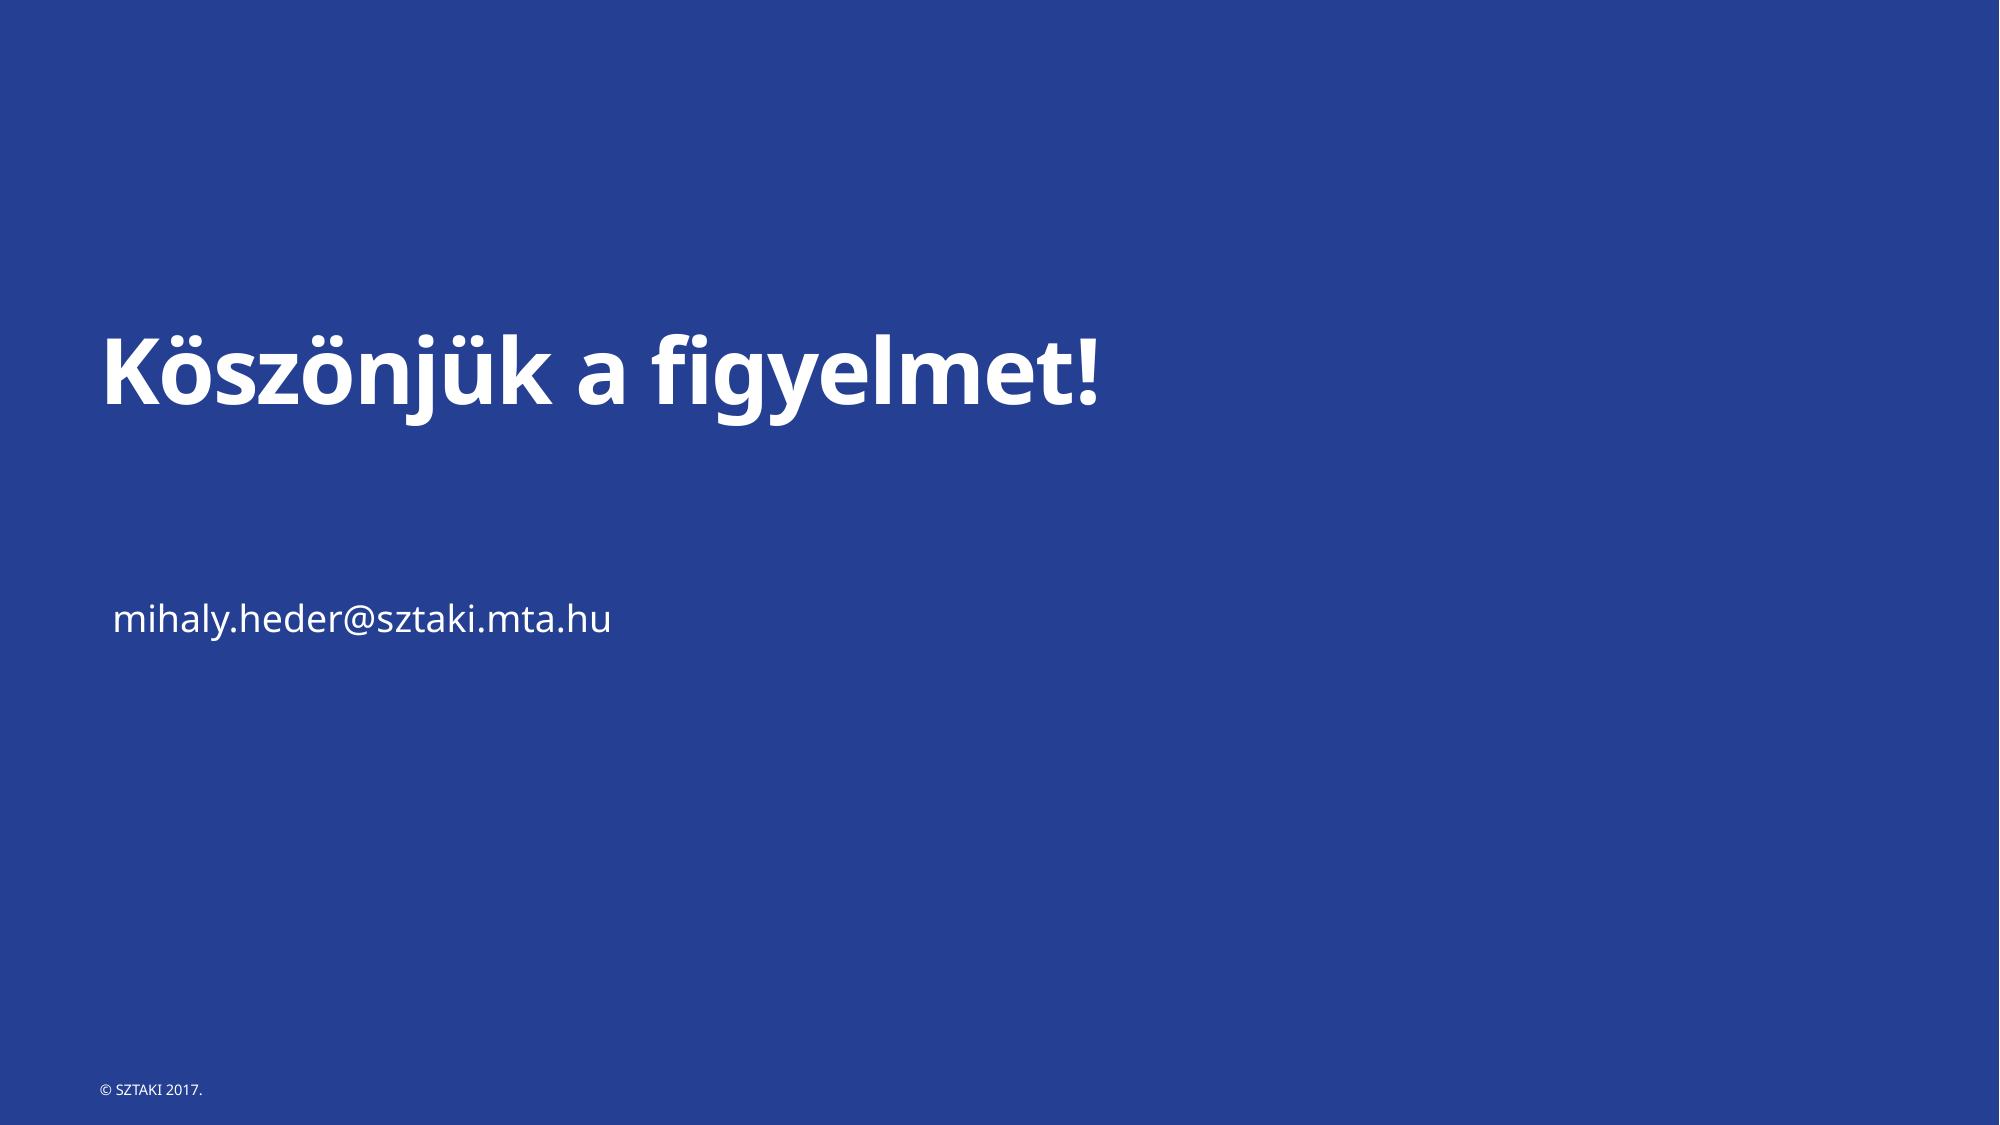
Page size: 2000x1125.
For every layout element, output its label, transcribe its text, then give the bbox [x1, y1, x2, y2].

title Köszönjük a figyelmet! [99, 324, 1600, 625]
list mihaly.heder@sztaki.mta.hu [112, 600, 737, 1063]
